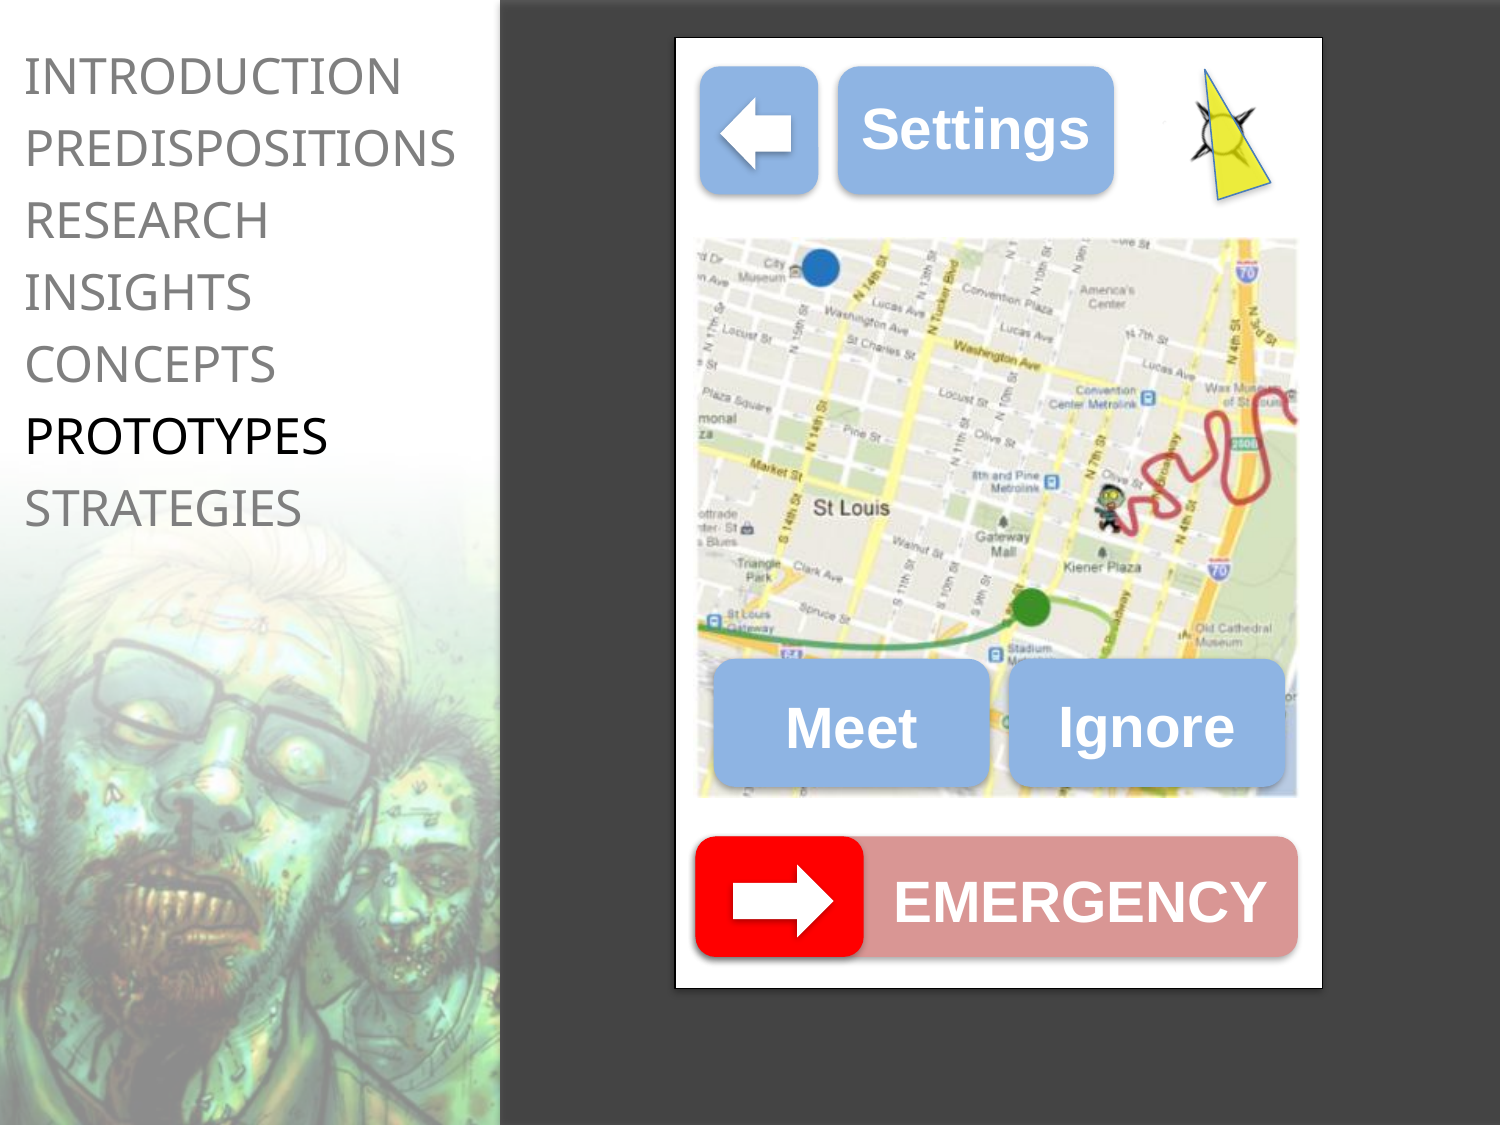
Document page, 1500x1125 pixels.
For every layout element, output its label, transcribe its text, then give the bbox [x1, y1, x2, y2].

picture [693, 237, 1301, 798]
text_box [851, 835, 1299, 958]
picture [1120, 32, 1317, 230]
text_box [694, 835, 865, 958]
text_box Settings [838, 83, 1114, 169]
text_box [699, 65, 820, 196]
text_box EMERGENCY [863, 856, 1298, 942]
text_box [732, 863, 835, 939]
text_box [719, 96, 792, 171]
text_box [837, 65, 1115, 196]
